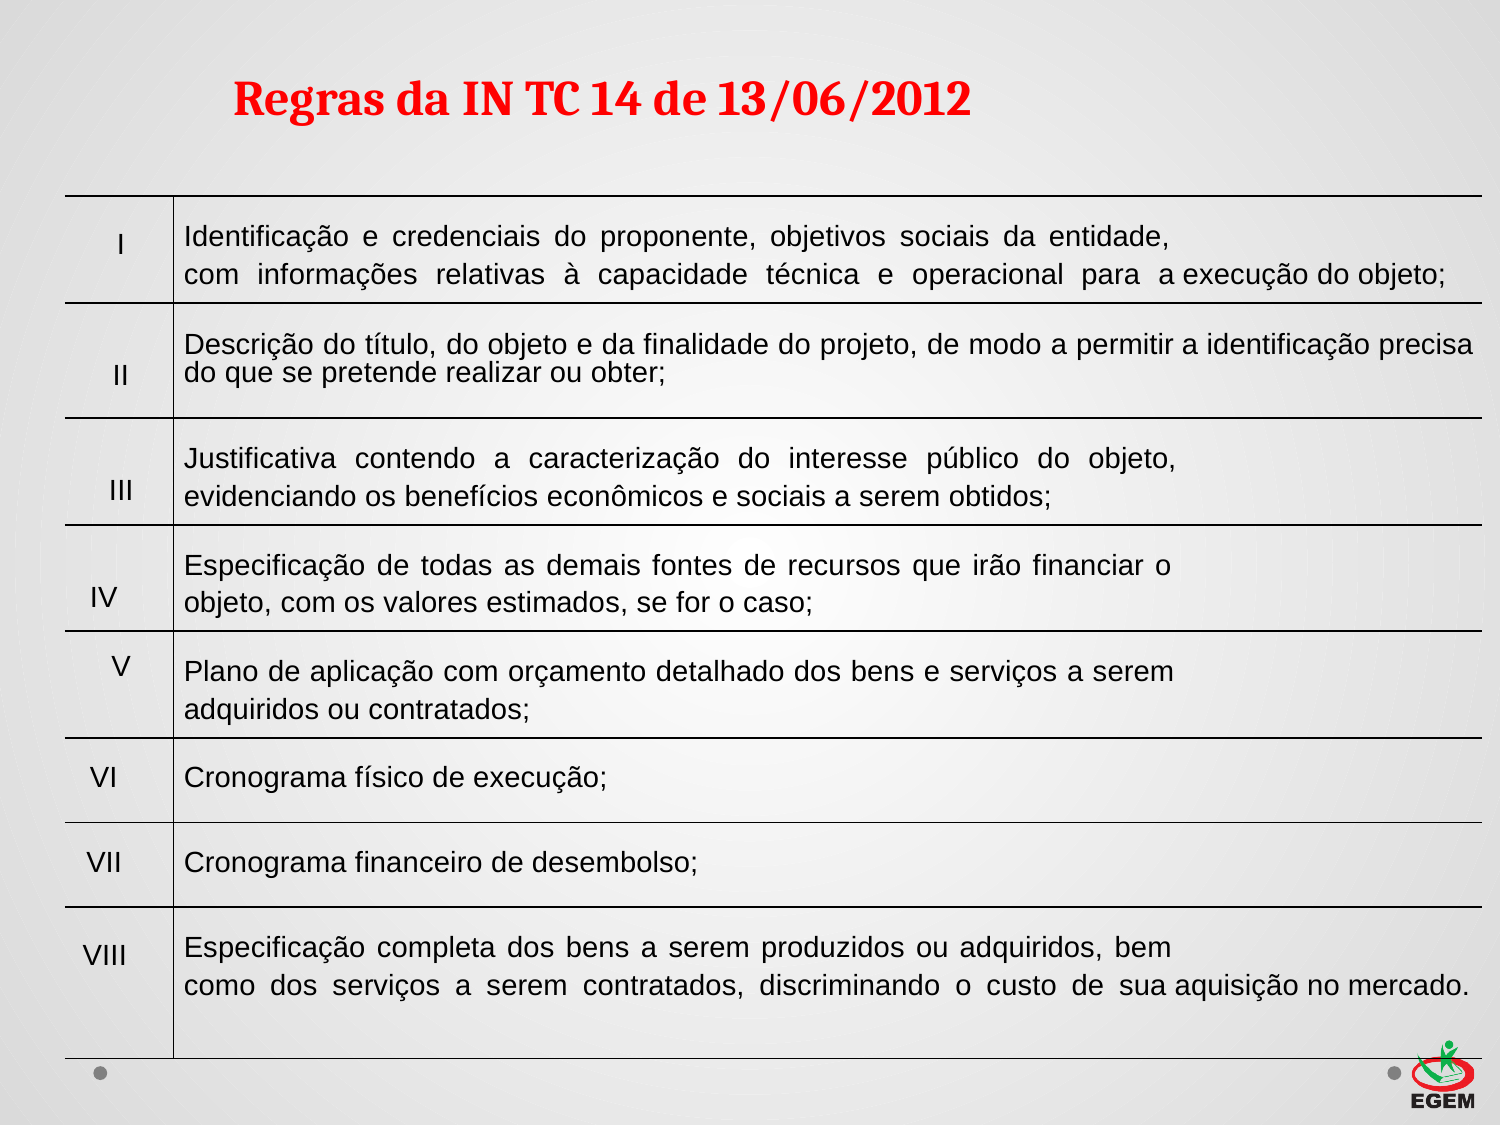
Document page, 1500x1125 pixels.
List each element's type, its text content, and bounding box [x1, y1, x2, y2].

table_cell VIII [65, 908, 173, 1058]
table_cell IV [65, 526, 173, 630]
table_cell Cronograma físico de execução; [174, 739, 1482, 822]
table_cell V [65, 632, 173, 737]
table_cell III [65, 419, 173, 524]
table_cell Descrição do título, do objeto e da finalidade do projeto, de modo a permitir a identificação precisa do que se pretende realizar ou obter; [174, 304, 1482, 417]
table_cell VII [65, 823, 173, 906]
table_cell Cronograma financeiro de desembolso; [174, 823, 1482, 906]
table_cell VI [65, 739, 173, 822]
table_cell Especificação completa dos bens a serem produzidos ou adquiridos, bem como dos serviços a serem contratados, discriminando o custo de sua aquisição no mercado. [174, 908, 1482, 1058]
table_cell Especificação de todas as demais fontes de recursos que irão financiar o objeto, com os valores estimados, se for o caso; [174, 526, 1482, 630]
picture [1411, 1059, 1475, 1109]
table_cell Plano de aplicação com orçamento detalhado dos bens e serviços a serem adquiridos ou contratados; [174, 632, 1482, 737]
table_cell Justificativa contendo a caracterização do interesse público do objeto, evidenciando os benefícios econômicos e sociais a serem obtidos; [174, 419, 1482, 524]
table_cell II [65, 304, 173, 417]
text_box Regras da IN TC 14 de 13/06/2012 [218, 57, 1412, 133]
table_header Identificação e credenciais do proponente, objetivos sociais da entidade, com informações relativas à capacidade técnica e operacional para a execução do objeto; [174, 197, 1482, 302]
table_header I [65, 197, 173, 302]
